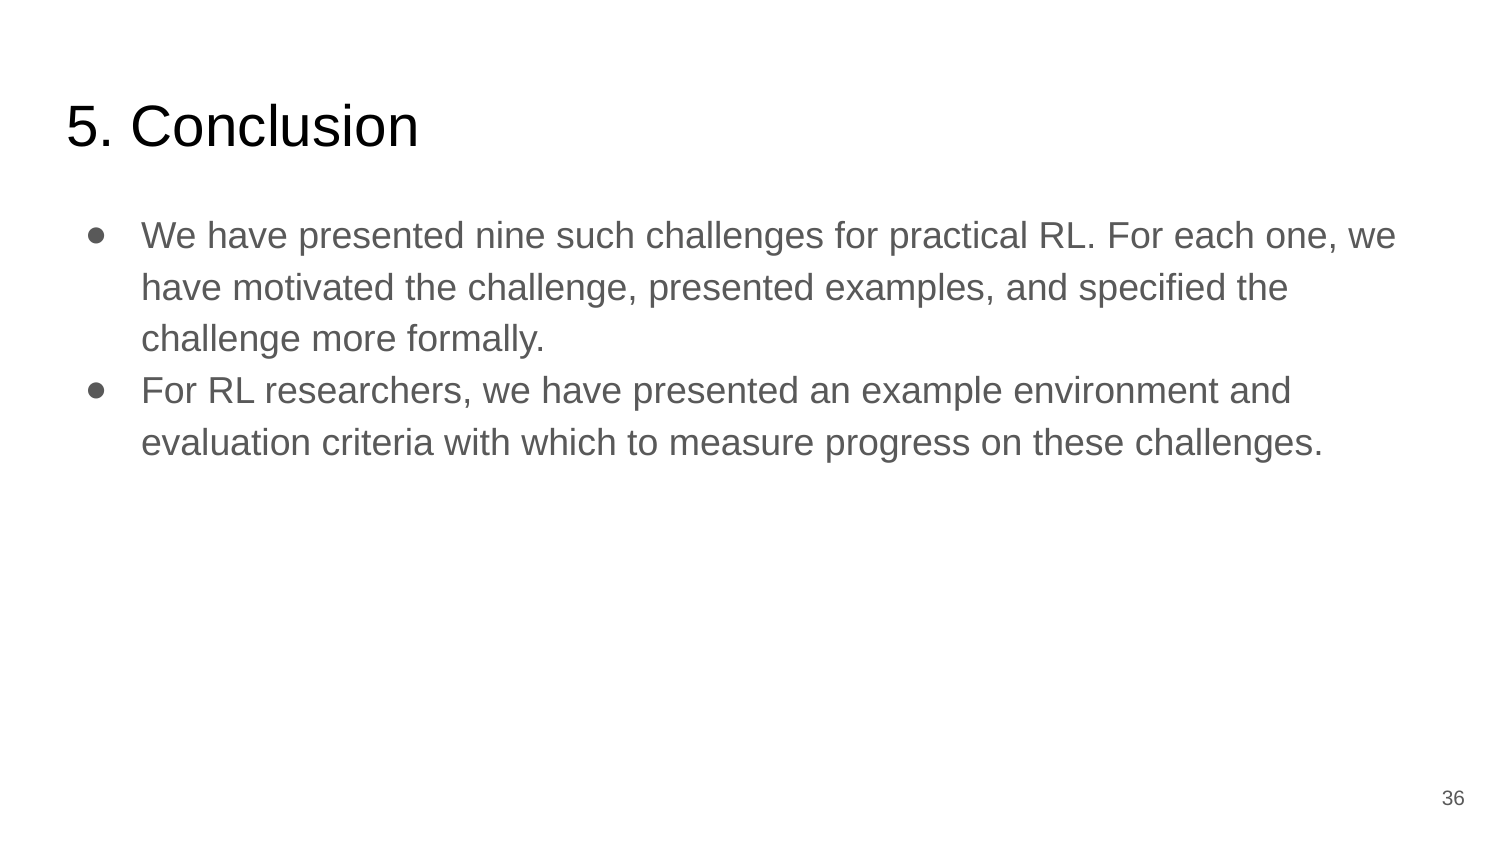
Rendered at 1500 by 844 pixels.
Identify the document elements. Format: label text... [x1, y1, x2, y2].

list We have presented nine such challenges for practical RL. For each one, we have motivated the challenge, presented examples, and specified the challenge more formally. For RL researchers, we have presented an example environment and evaluation criteria with which to measure progress on these challenges. [51, 189, 1449, 750]
title 5. Conclusion [51, 72, 1449, 167]
slide_number ‹#› [1389, 764, 1480, 830]
